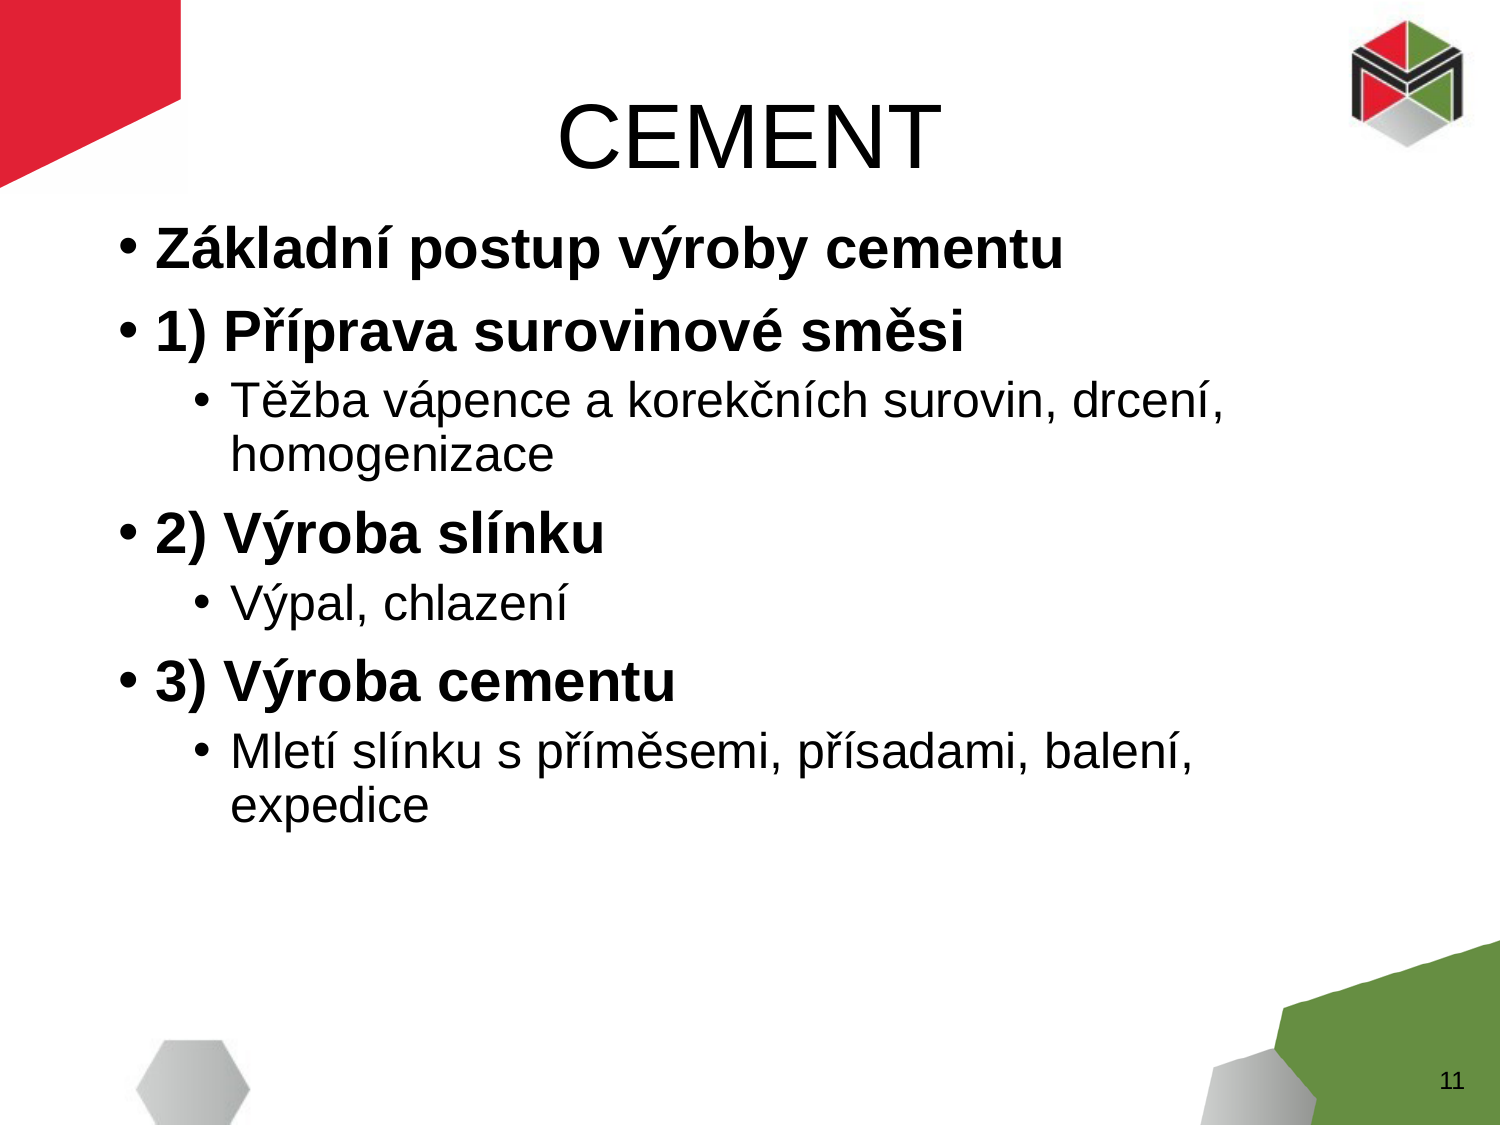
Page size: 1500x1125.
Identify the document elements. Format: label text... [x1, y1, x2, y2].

list Základní postup výroby cementu 1) Příprava surovinové směsi Těžba vápence a korekčních surovin, drcení, homogenizace 2) Výroba slínku Výpal, chlazení 3) Výroba cementu Mletí slínku s příměsemi, přísadami, balení, expedice [103, 233, 1397, 1050]
title CEMENT [103, 44, 1397, 233]
picture [0, 0, 188, 194]
slide_number 11 [1142, 1049, 1481, 1110]
picture [378, 0, 1500, 769]
picture [0, 281, 1500, 1125]
